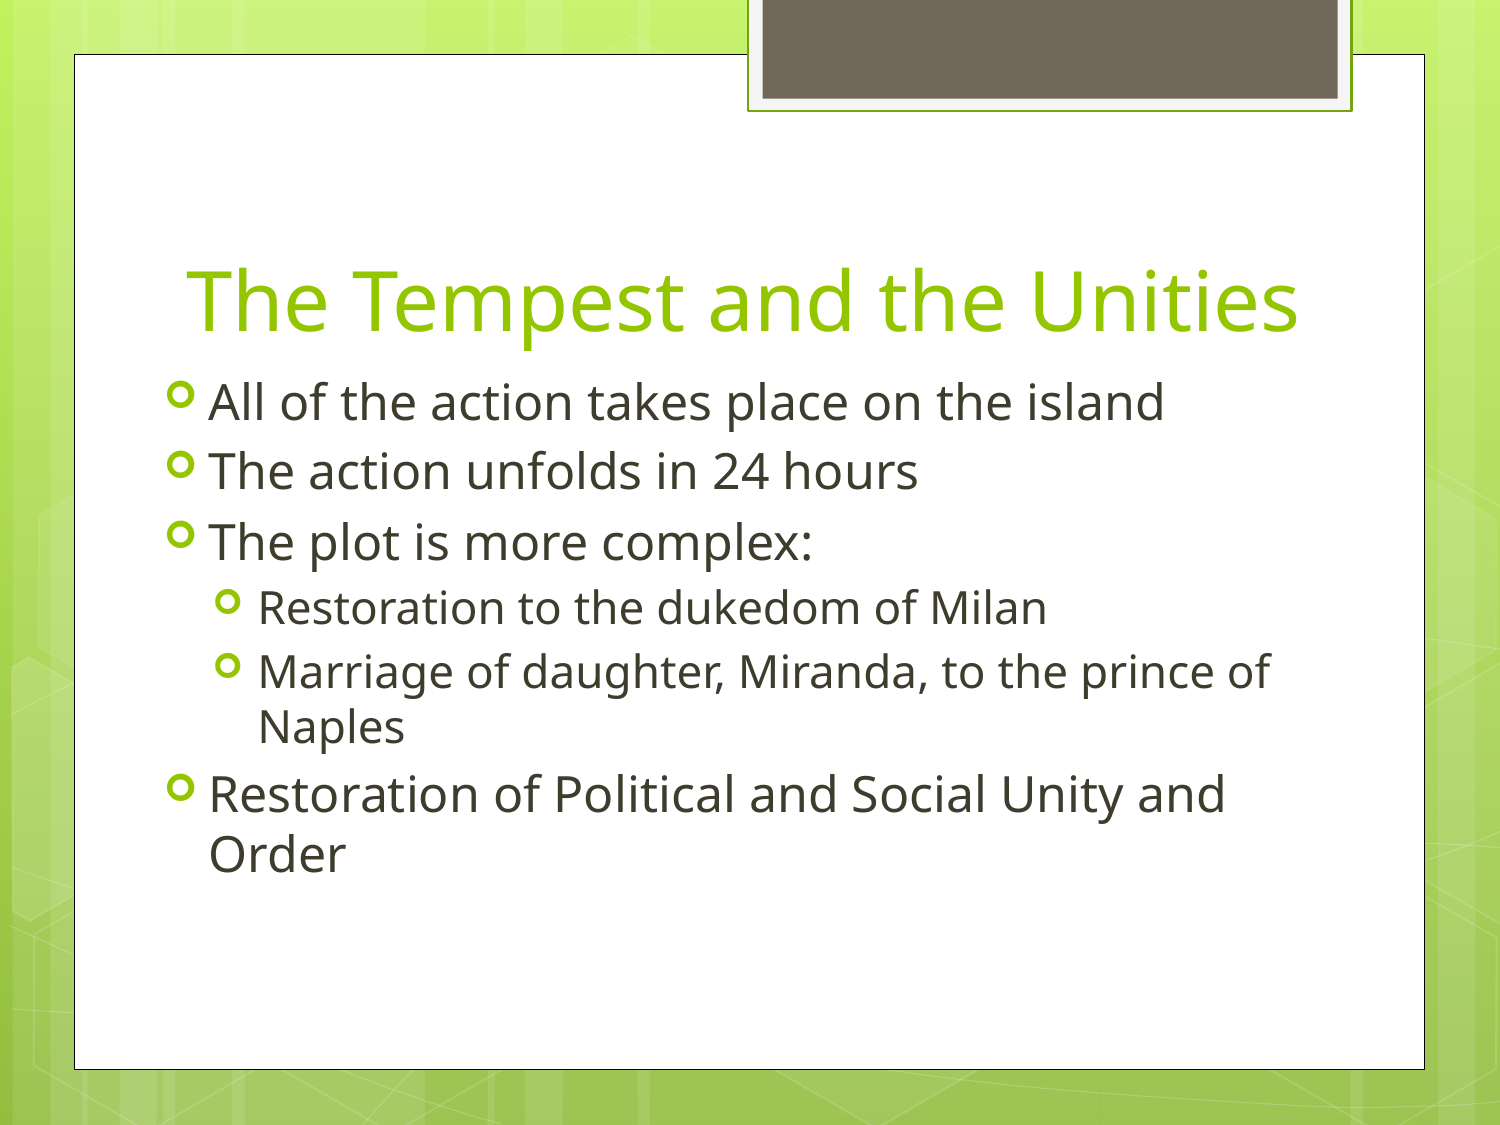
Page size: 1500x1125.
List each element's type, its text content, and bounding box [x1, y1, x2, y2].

title The Tempest and the Unities [171, 168, 1324, 357]
list All of the action takes place on the island The action unfolds in 24 hours The plot is more complex: Restoration to the dukedom of Milan Marriage of daughter, Miranda, to the prince of Naples Restoration of Political and Social Unity and Order [137, 362, 1363, 1025]
